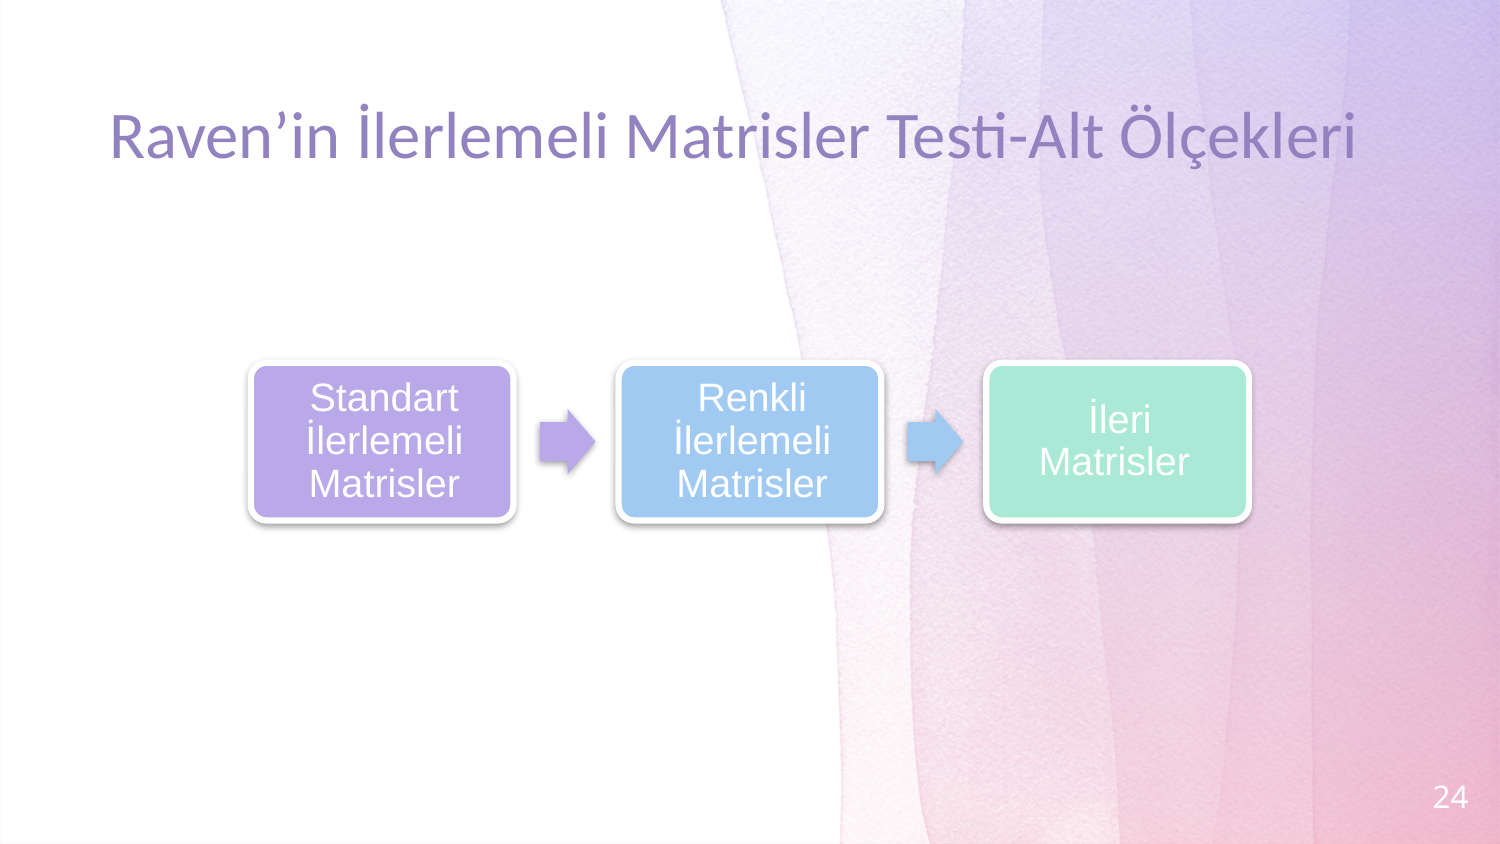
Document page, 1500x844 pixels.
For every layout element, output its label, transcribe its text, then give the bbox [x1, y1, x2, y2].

title Raven’in İlerlemeli Matrisler Testi-Alt Ölçekleri [109, 108, 247, 174]
title Raven’in İlerlemeli Matrisler Testi-Alt Ölçekleri [1251, 108, 1391, 174]
picture [0, 0, 1500, 844]
slide_number 24 [1378, 766, 1469, 832]
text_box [249, 108, 1251, 776]
